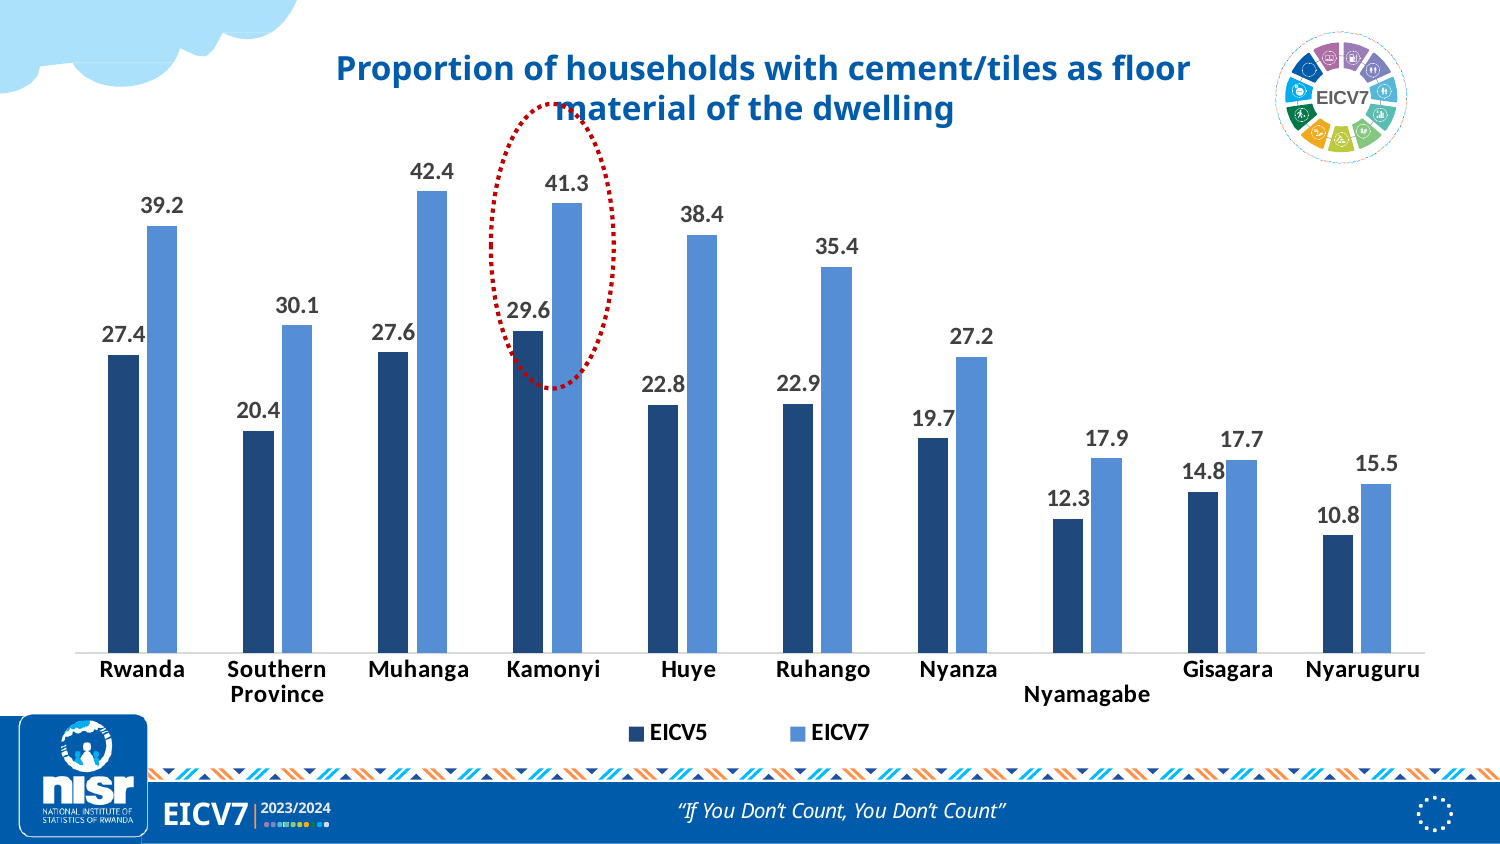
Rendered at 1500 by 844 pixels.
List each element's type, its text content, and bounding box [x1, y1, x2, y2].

text_box [502, 101, 603, 158]
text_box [1275, 31, 1408, 158]
title Proportion of households with cement/tiles as floor material of the dwelling [317, 46, 1202, 128]
chart [49, 160, 1451, 770]
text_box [0, 713, 1500, 844]
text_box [1277, 112, 1285, 131]
text_box [0, 0, 297, 94]
